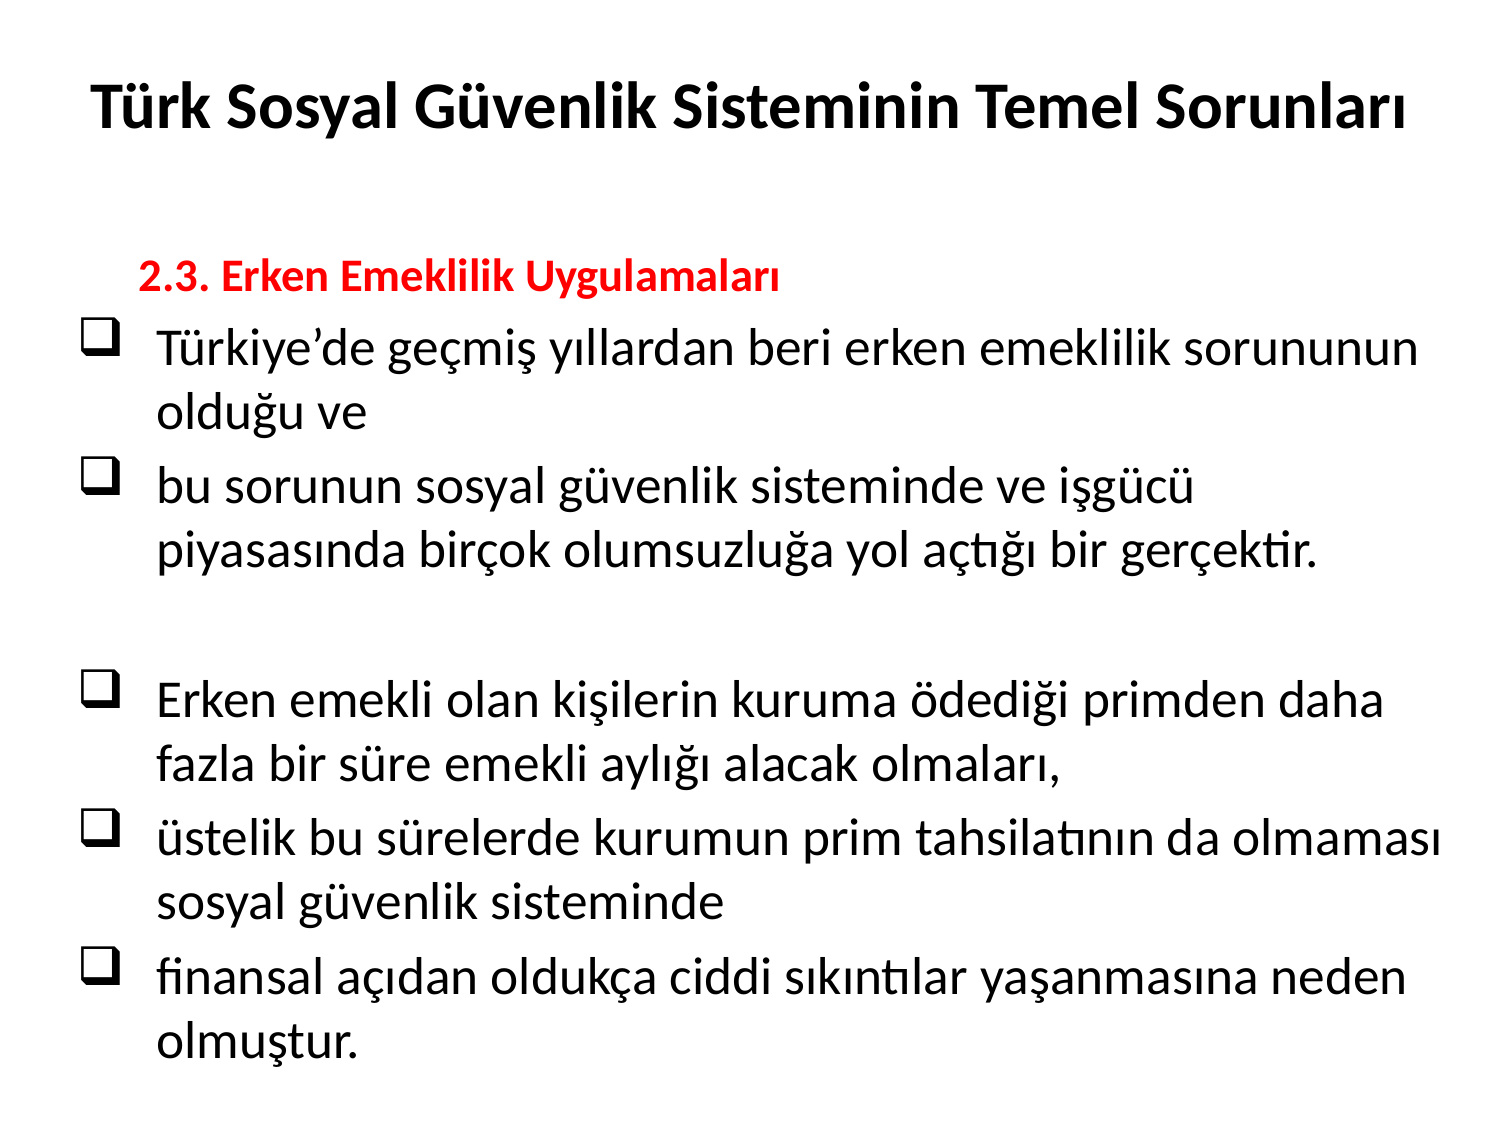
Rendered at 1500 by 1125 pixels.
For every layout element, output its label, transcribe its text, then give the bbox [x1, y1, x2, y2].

list 2.3. Erken Emeklilik Uygulamaları Türkiye’de geçmiş yıllardan beri erken emeklilik sorununun olduğu ve bu sorunun sosyal güvenlik sisteminde ve işgücü piyasasında birçok olumsuzluğa yol açtığı bir gerçektir. Erken emekli olan kişilerin kuruma ödediği primden daha fazla bir süre emekli aylığı alacak olmaları, üstelik bu sürelerde kurumun prim tahsilatının da olmaması sosyal güvenlik sisteminde finansal açıdan oldukça ciddi sıkıntılar yaşanmasına neden olmuştur. [53, 172, 1471, 1083]
title Türk Sosyal Güvenlik Sisteminin Temel Sorunları [41, 30, 1459, 173]
